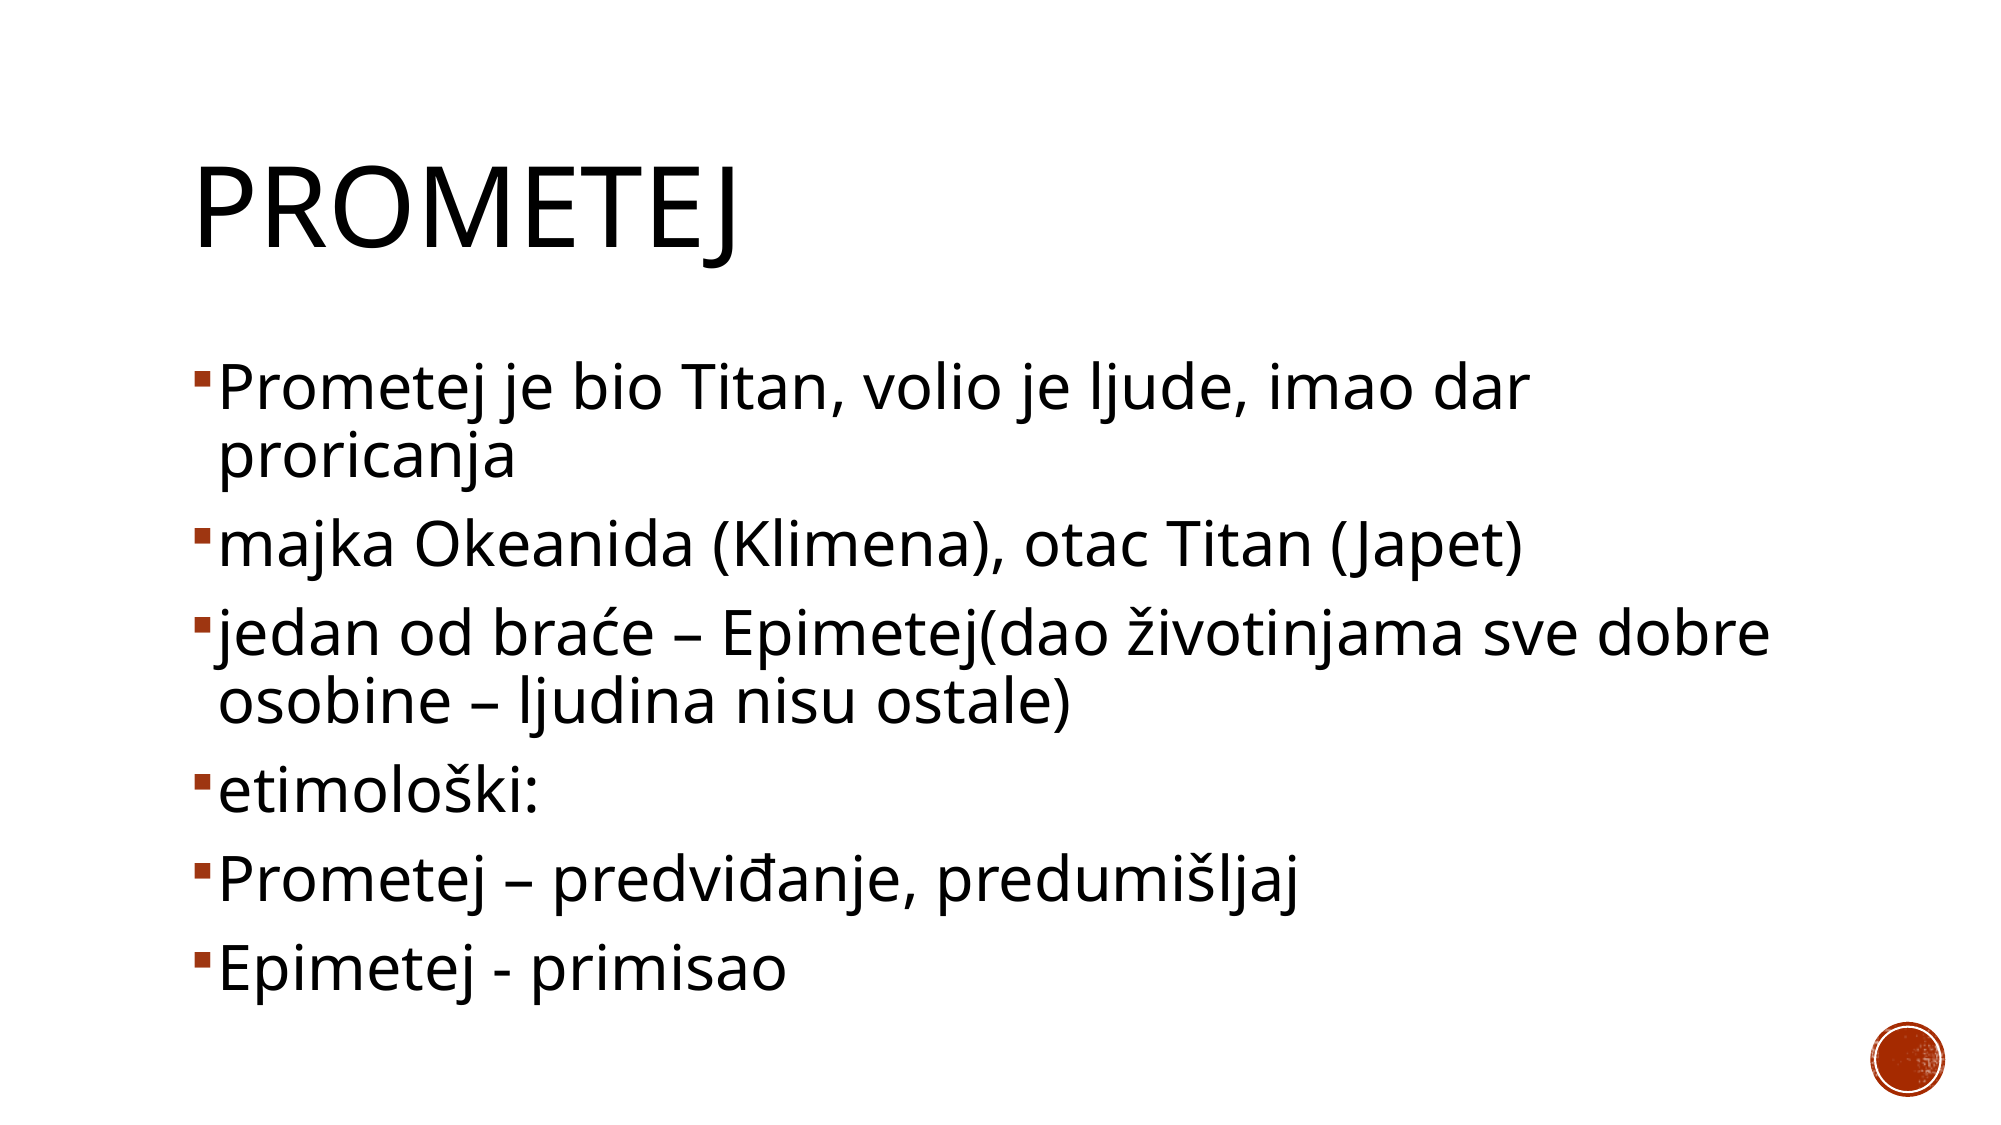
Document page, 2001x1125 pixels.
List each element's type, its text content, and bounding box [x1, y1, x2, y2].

title prometej [175, 79, 1826, 344]
list Prometej je bio Titan, volio je ljude, imao dar proricanja majka Okeanida (Klimena), otac Titan (Japet) jedan od braće – Epimetej(dao životinjama sve dobre osobine – ljudina nisu ostale) etimološki: Prometej – predviđanje, predumišljaj Epimetej - primisao [175, 348, 1826, 1013]
